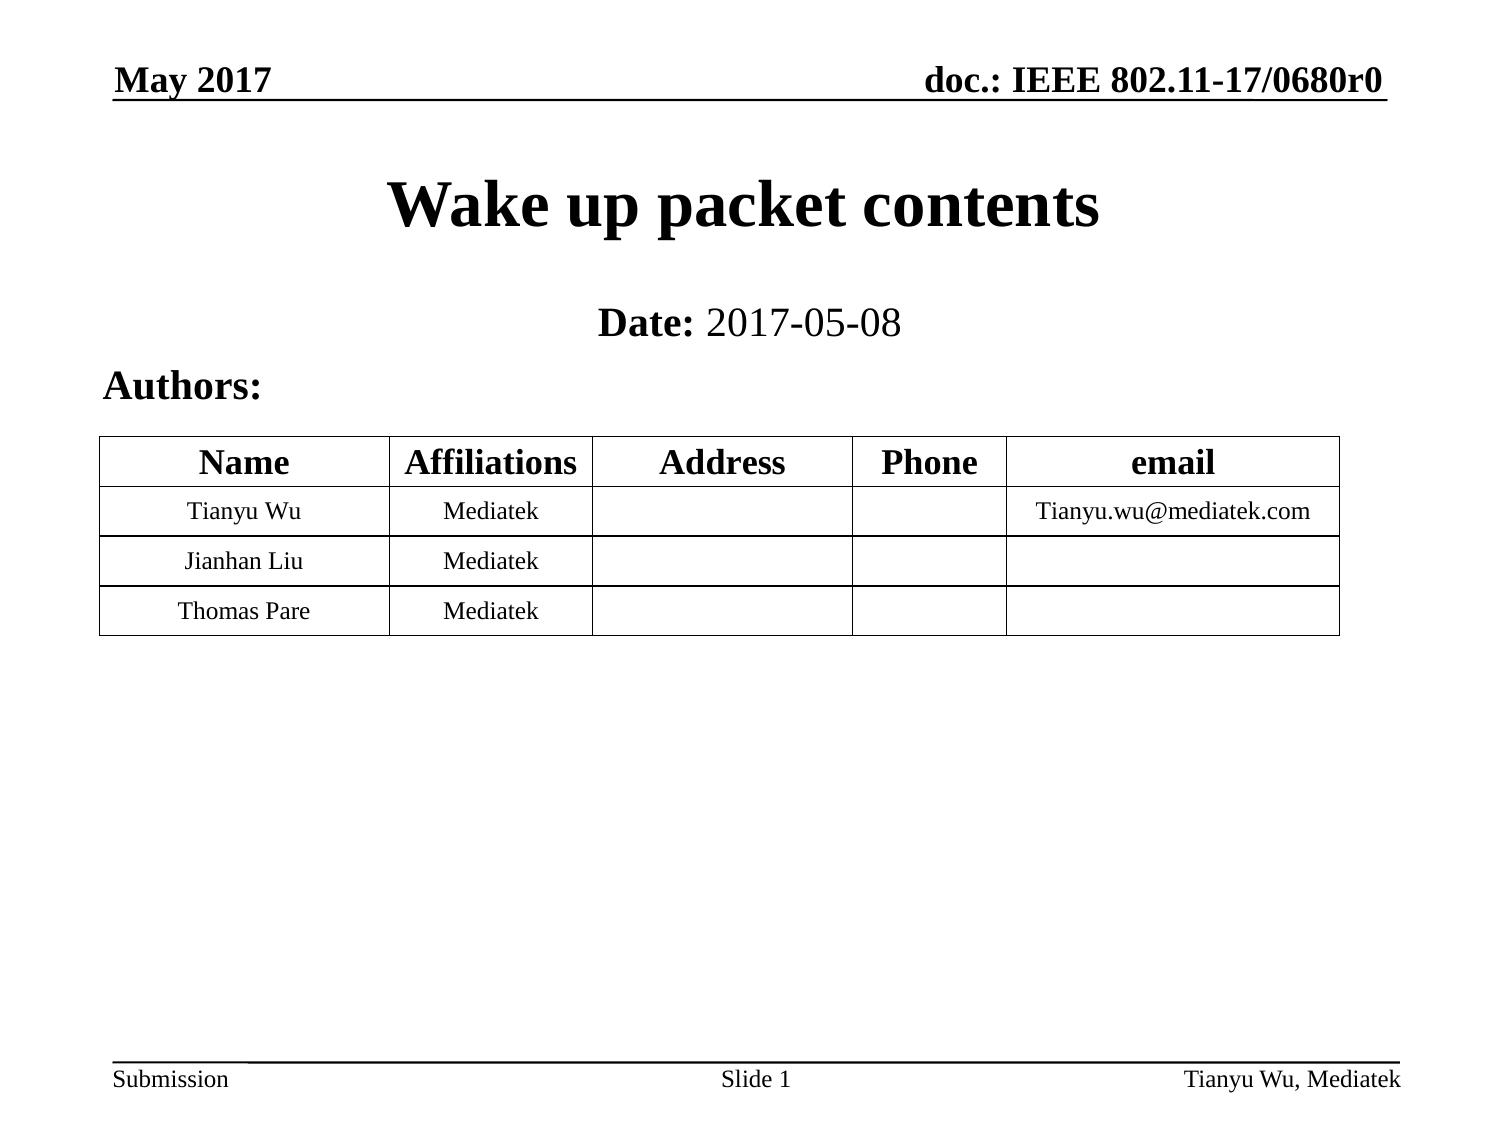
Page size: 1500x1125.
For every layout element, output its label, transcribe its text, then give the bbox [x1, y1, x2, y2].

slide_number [114, 54, 274, 101]
text_box Authors: [87, 349, 325, 413]
title Wake up packet contents [62, 112, 1426, 288]
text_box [85, 435, 1424, 1054]
list Date: 2017-05-08 [112, 287, 1388, 351]
footer Tianyu Wu, Mediatek [1180, 1063, 1402, 1093]
slide_number Slide 1 [712, 1063, 800, 1093]
